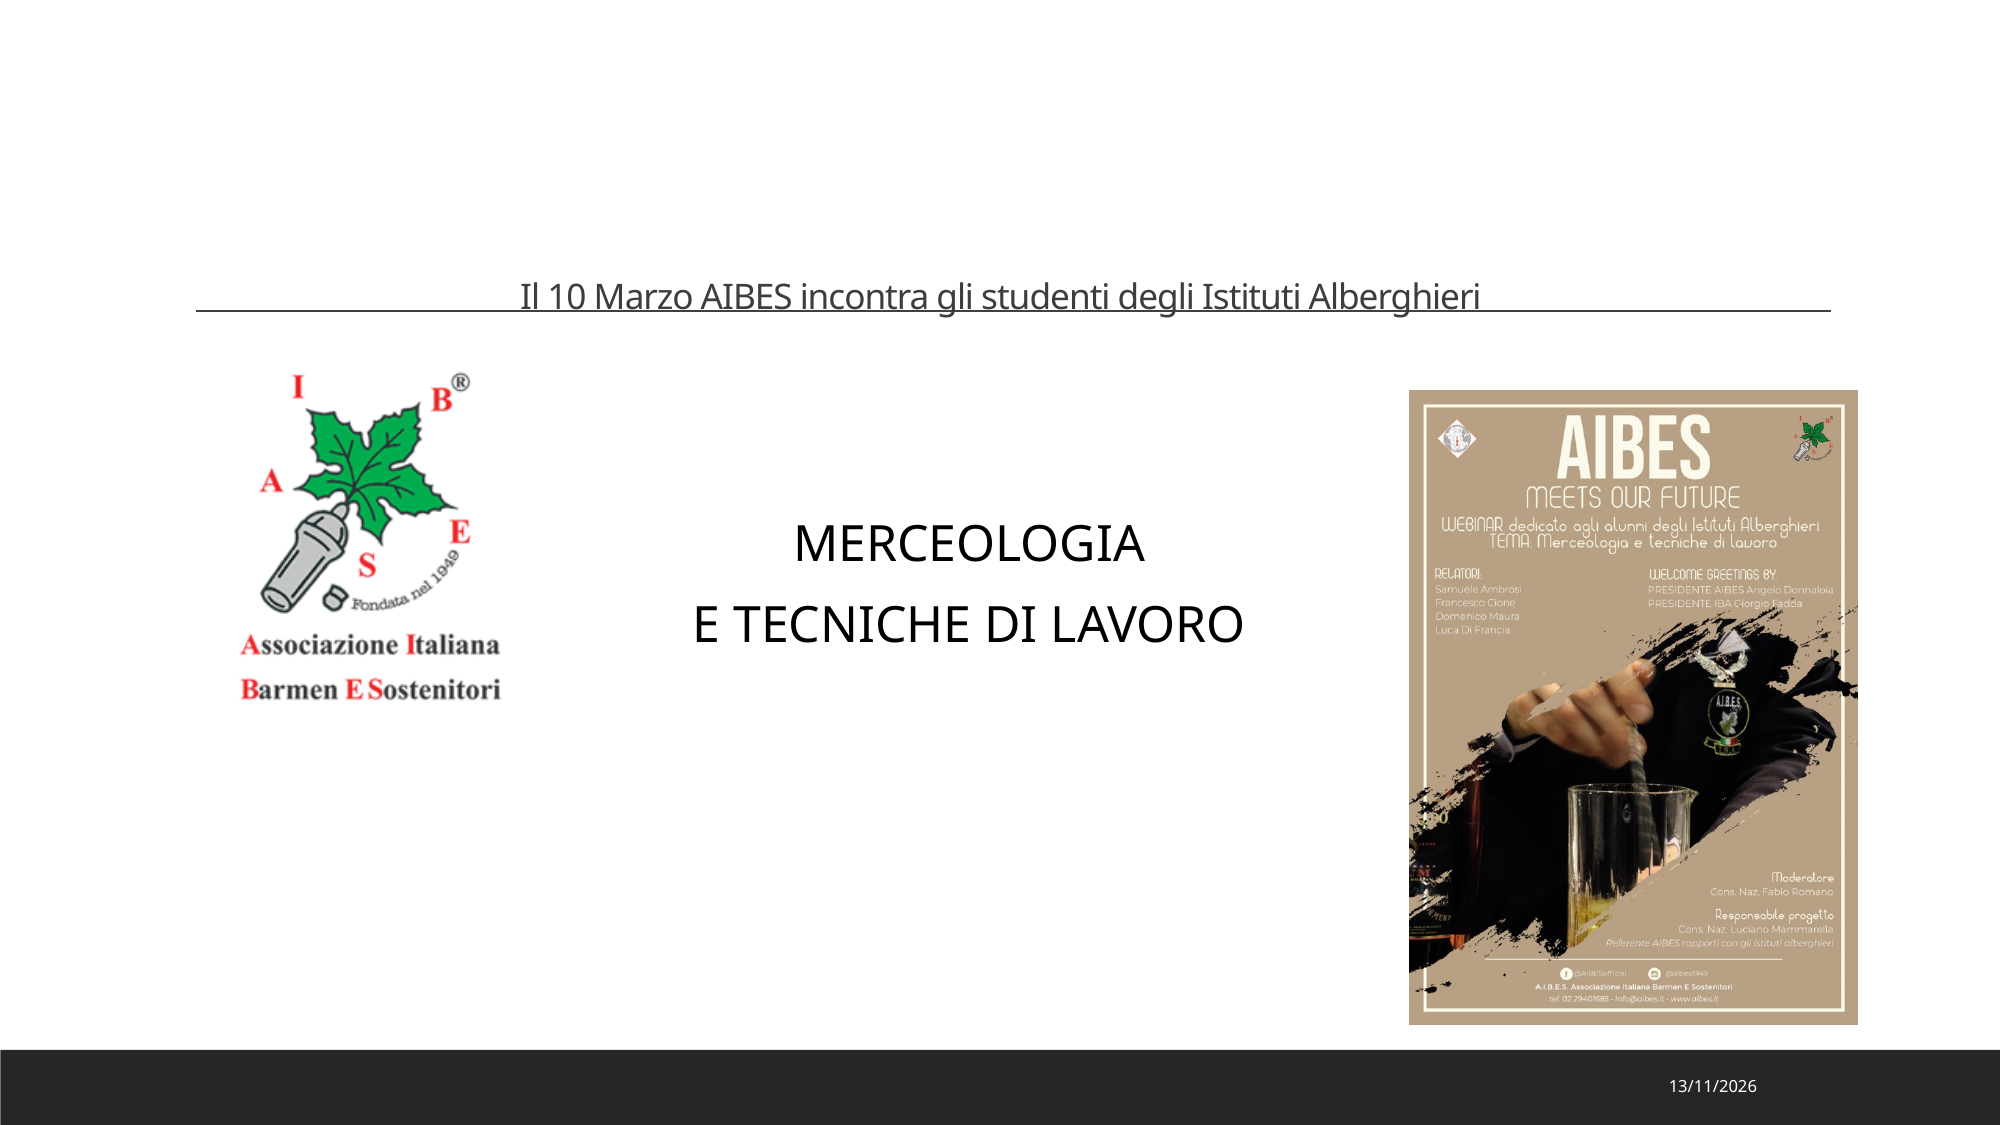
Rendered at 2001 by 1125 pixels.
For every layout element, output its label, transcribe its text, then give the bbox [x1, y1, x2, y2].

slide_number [1348, 1057, 1773, 1118]
text_box MERCEOLOGIA E TECNICHE DI LAVORO [590, 499, 1349, 660]
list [1408, 390, 1858, 1025]
picture [235, 363, 507, 708]
title Il 10 Marzo AIBES incontra gli studenti degli Istituti Alberghieri [180, 38, 1830, 325]
